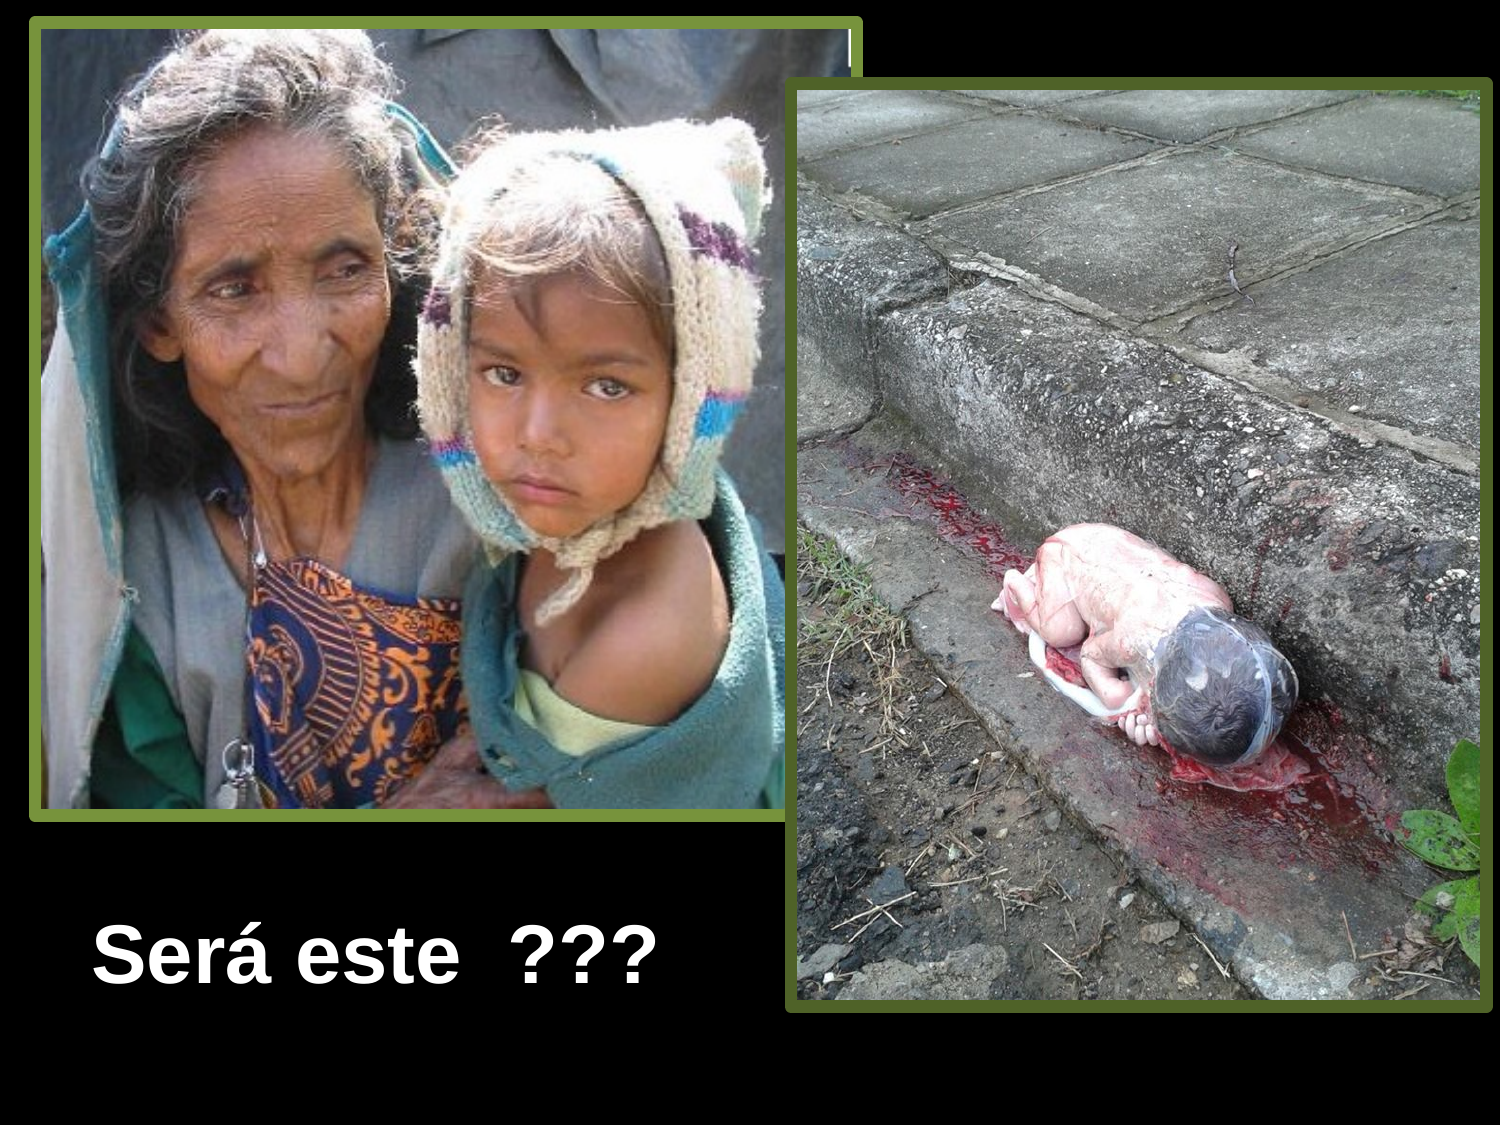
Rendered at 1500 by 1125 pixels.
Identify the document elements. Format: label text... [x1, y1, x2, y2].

picture [41, 28, 1481, 1001]
text_box Será este ??? [76, 893, 718, 1008]
